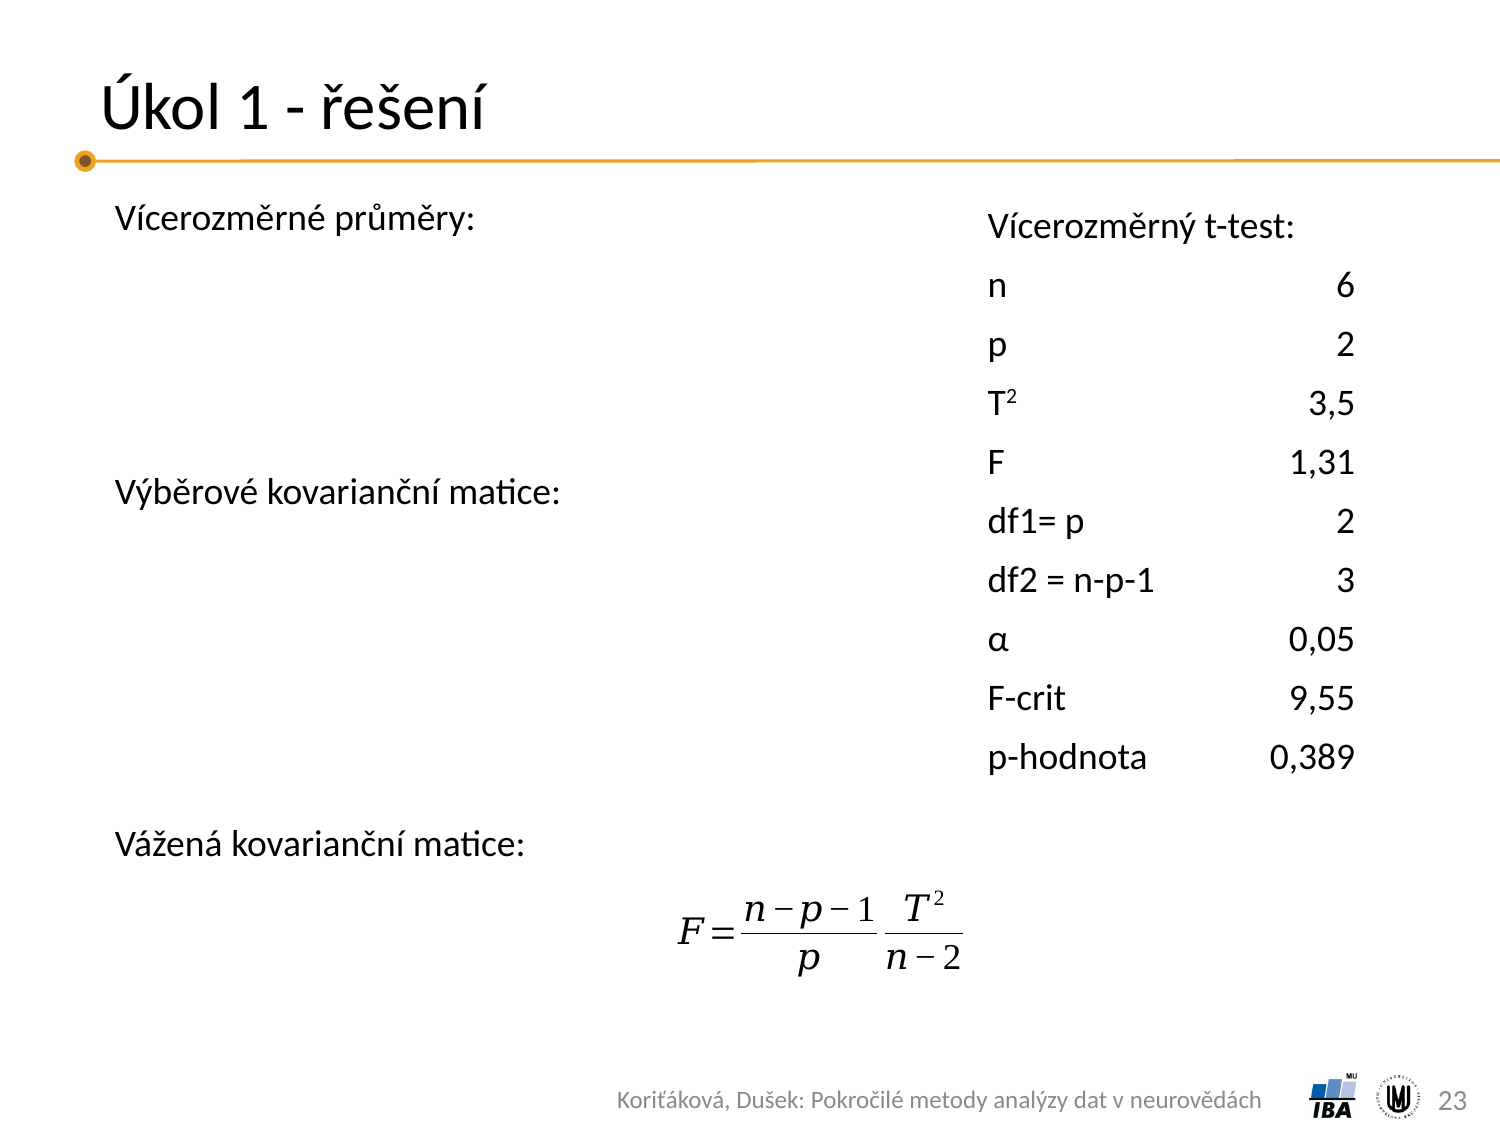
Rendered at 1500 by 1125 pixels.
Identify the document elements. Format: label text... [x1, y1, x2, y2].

table_cell F-crit [986, 661, 1235, 720]
table_cell α [986, 602, 1235, 661]
table_cell 2 [1235, 307, 1357, 366]
table_cell 3,5 [1235, 366, 1357, 425]
table_cell df1= p [986, 484, 1235, 543]
table_cell df2 = n-p-1 [986, 543, 1235, 602]
table_cell 9,55 [1235, 661, 1357, 720]
table_cell 1,31 [1235, 425, 1357, 484]
table_cell 2 [1235, 484, 1357, 543]
table_cell n [986, 248, 1235, 307]
table_cell T2 [986, 366, 1235, 425]
table_cell p-hodnota [986, 720, 1235, 779]
table_cell 0,389 [1235, 720, 1357, 779]
table_cell 3 [1235, 543, 1357, 602]
slide_number 23 [1132, 1072, 1483, 1125]
table_header Vícerozměrný t-test: [986, 189, 1357, 248]
table_cell 6 [1235, 248, 1357, 307]
table_cell 0,05 [1235, 602, 1357, 661]
table_cell p [986, 307, 1235, 366]
title Úkol 1 - řešení [85, 45, 1425, 161]
table_cell F [986, 425, 1235, 484]
